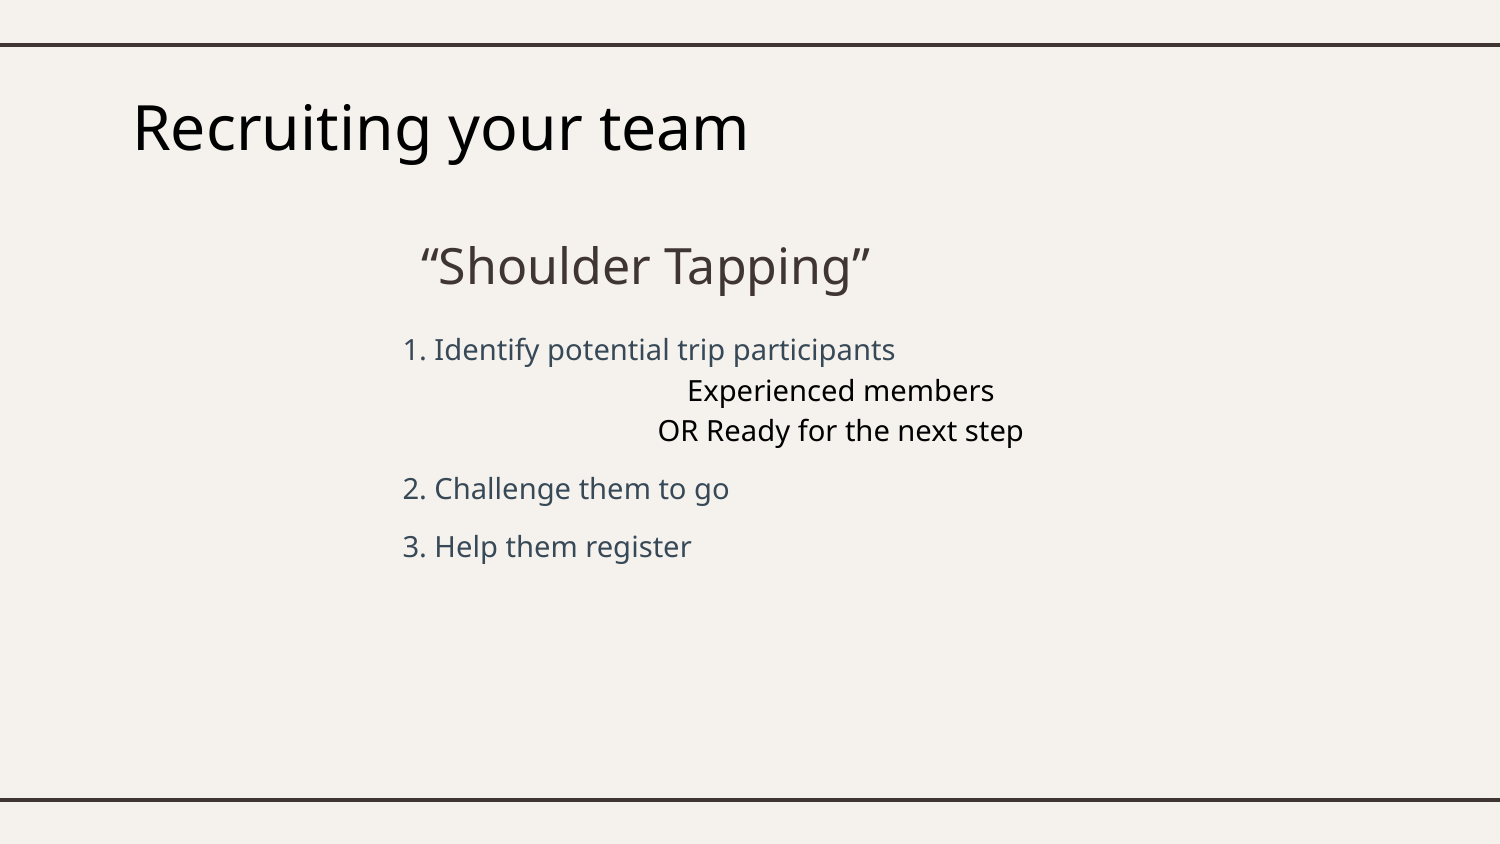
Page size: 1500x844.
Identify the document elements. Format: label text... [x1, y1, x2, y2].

subtitle “Shoulder Tapping” [387, 235, 917, 293]
subtitle 1. Identify potential trip participants Experienced members OR Ready for the next step 2. Challenge them to go 3. Help them register [368, 293, 1216, 688]
title Recruiting your team [116, 72, 822, 167]
